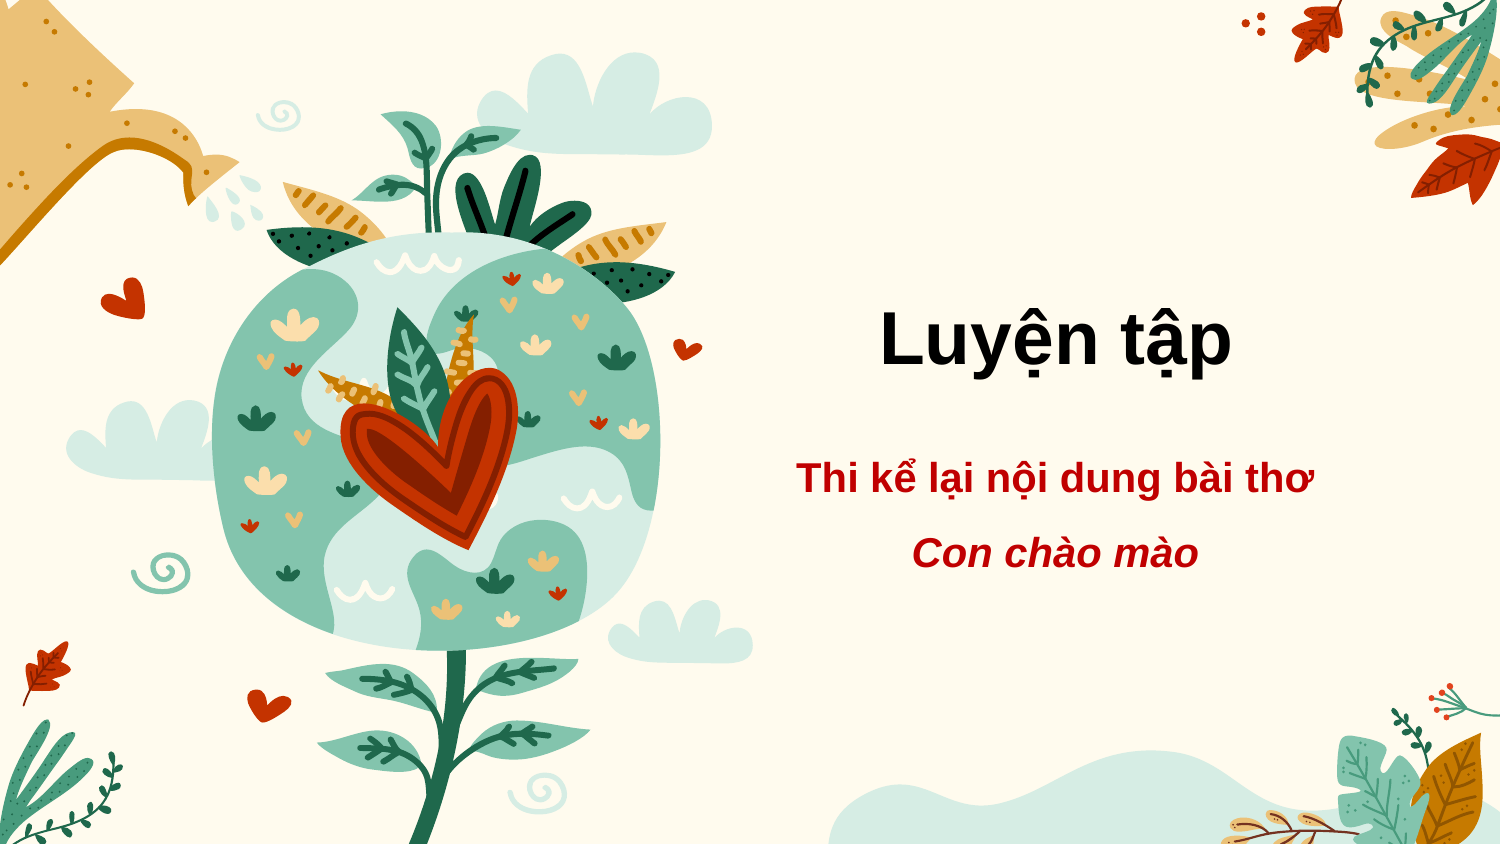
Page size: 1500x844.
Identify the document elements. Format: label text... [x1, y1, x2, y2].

subtitle Luyện tập [809, 286, 1304, 394]
subtitle Thi kể lại nội dung bài thơ Con chào mào [767, 410, 1344, 718]
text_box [0, 0, 754, 844]
